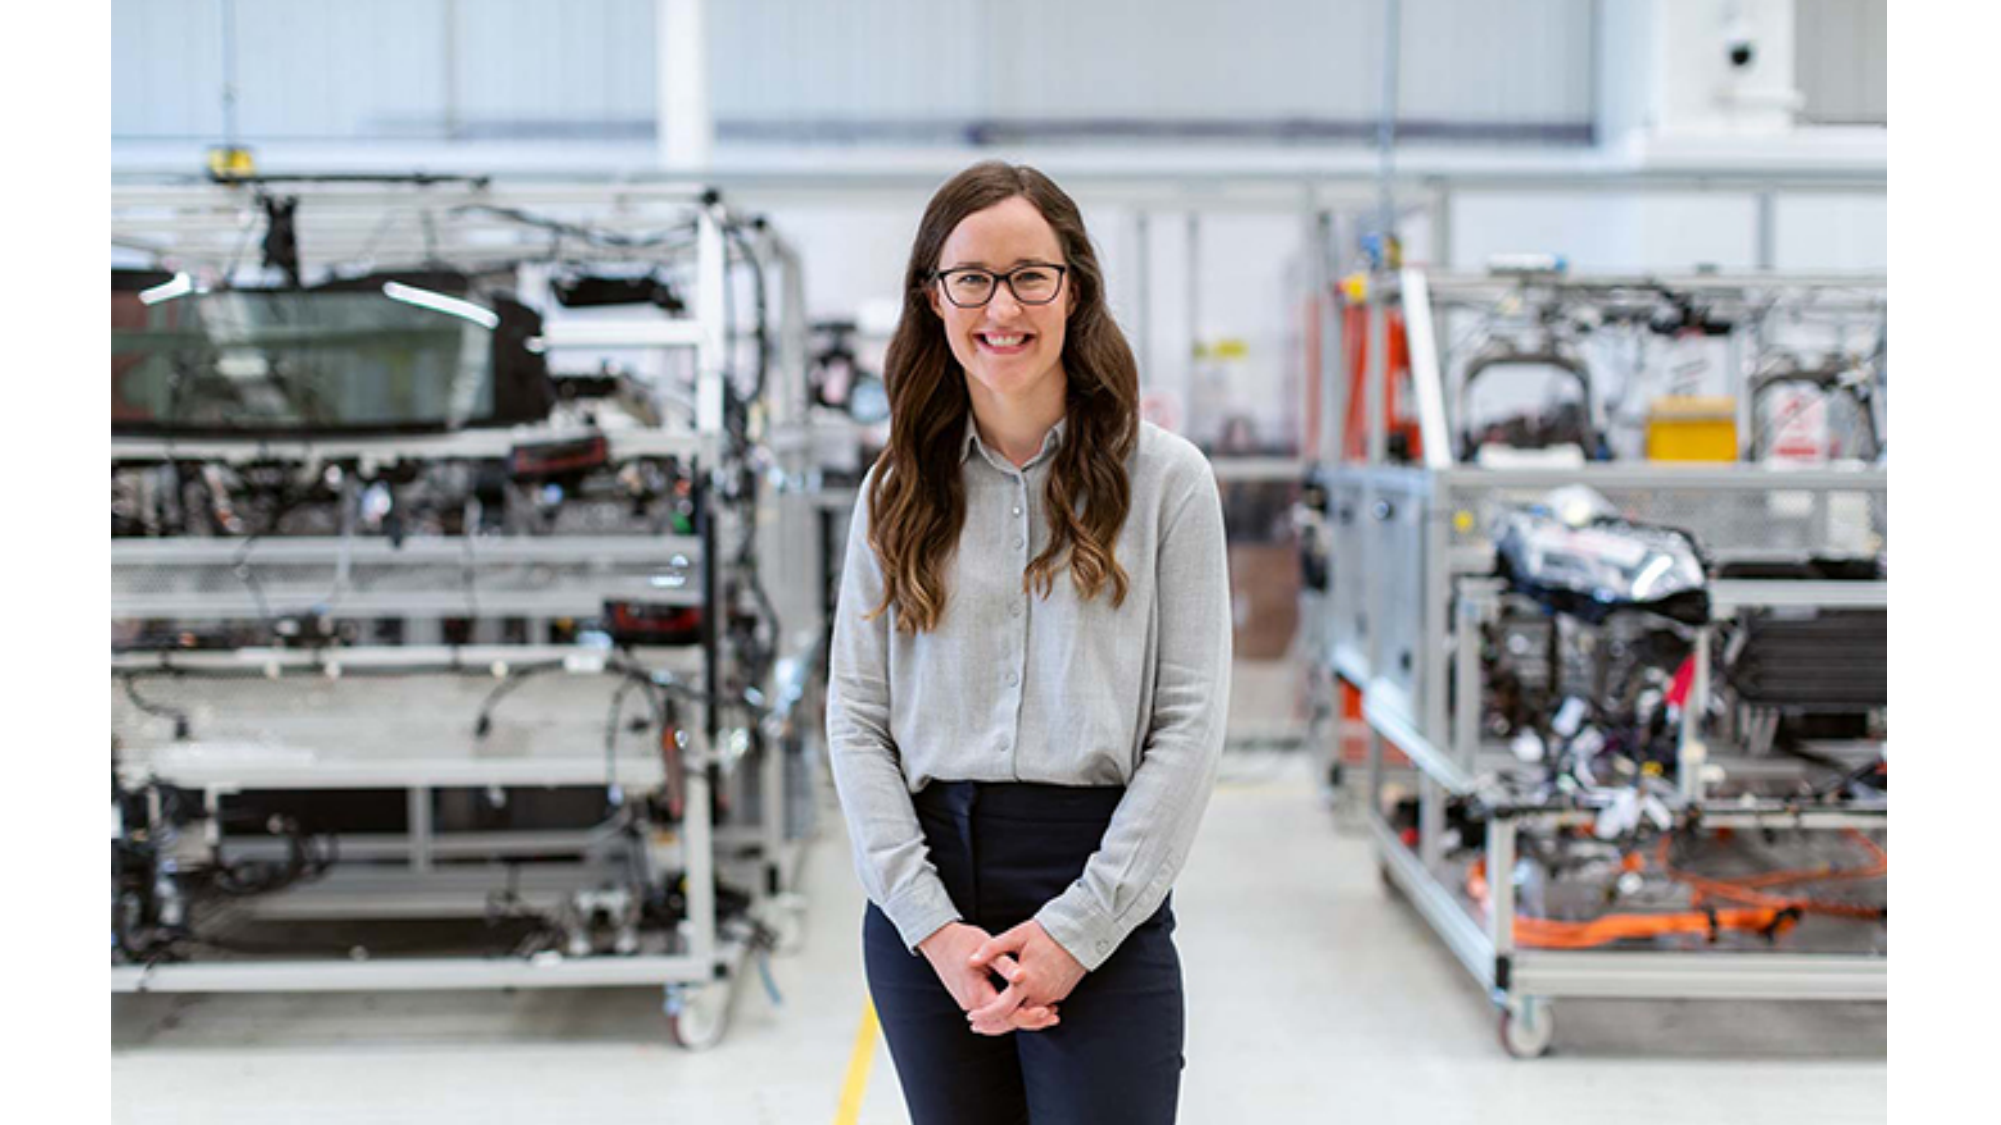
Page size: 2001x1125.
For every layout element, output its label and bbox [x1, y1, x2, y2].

list [111, 0, 1887, 1125]
